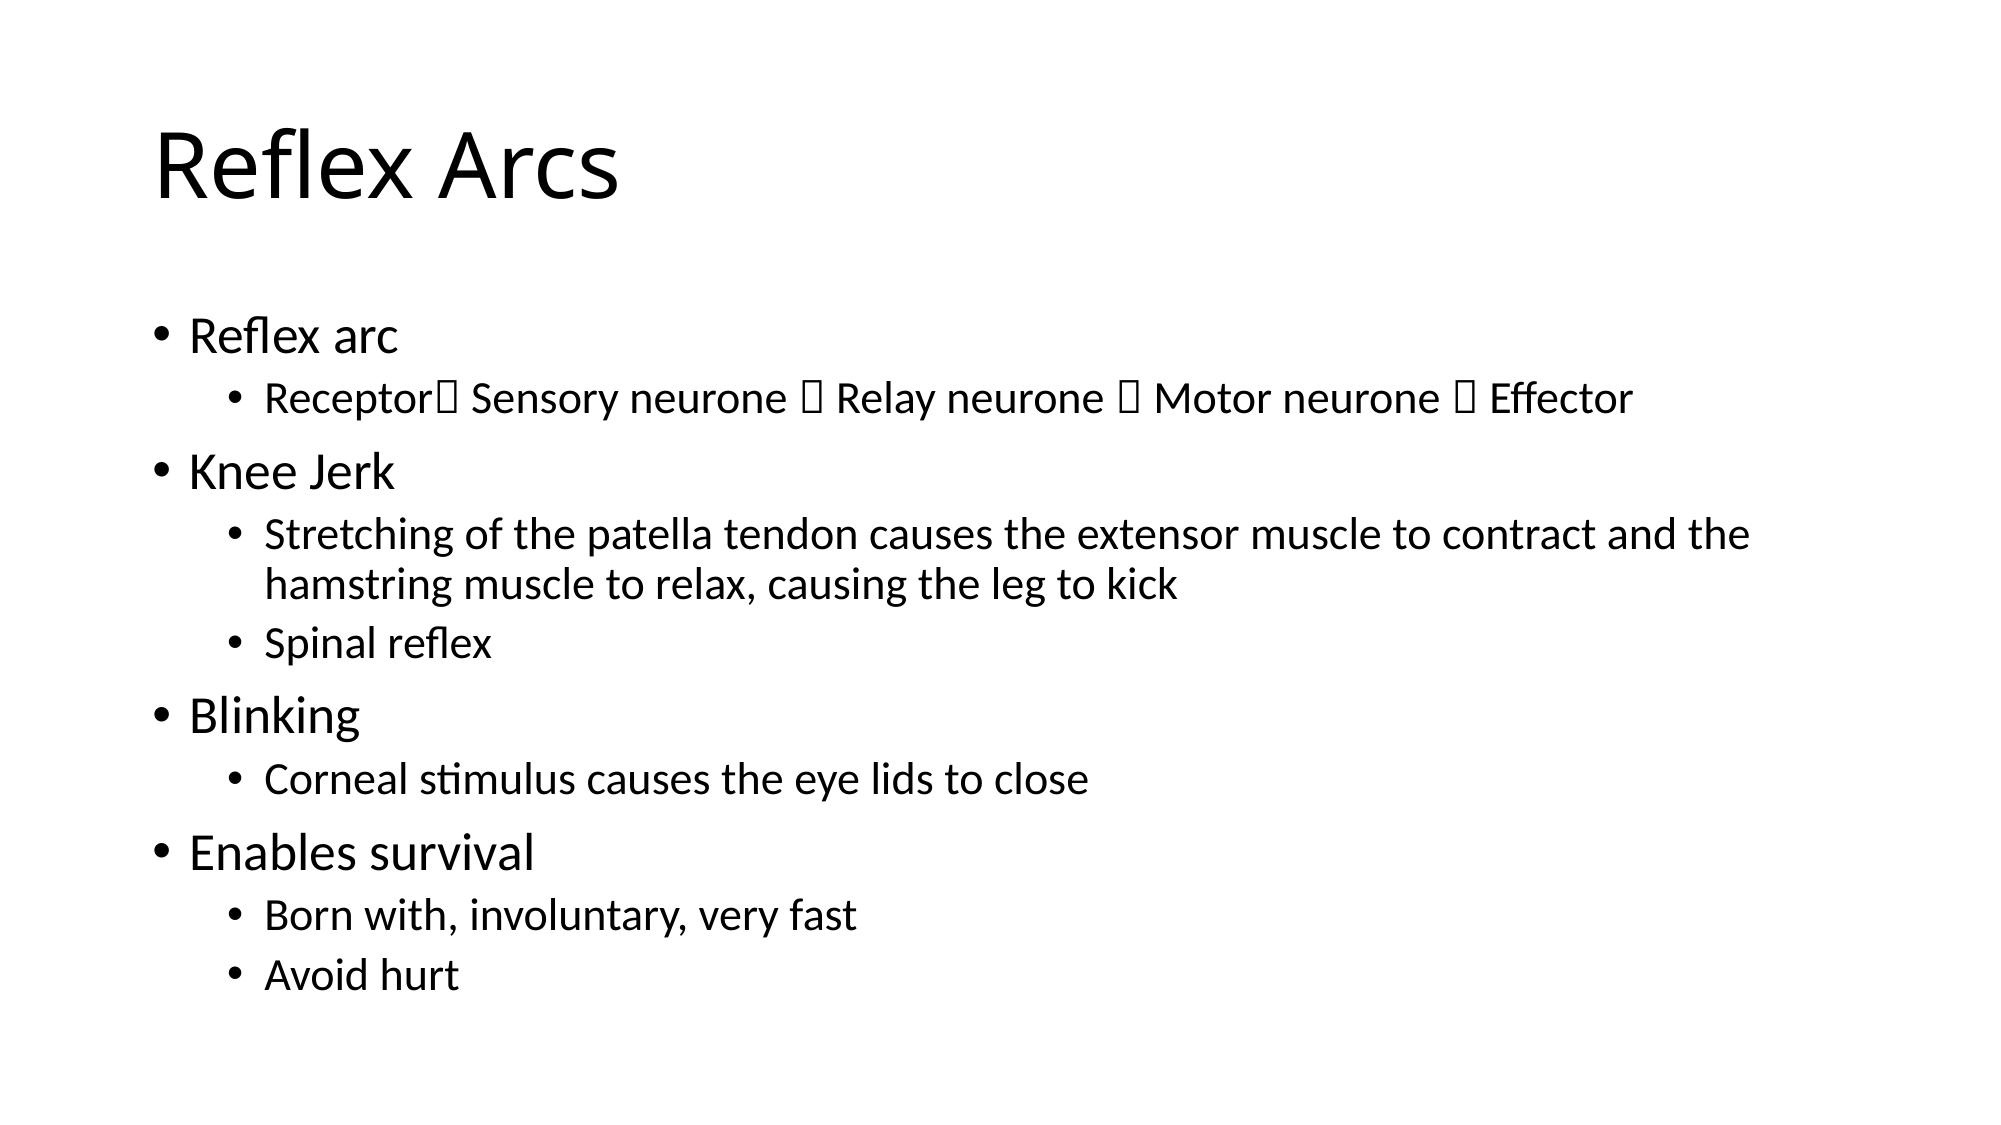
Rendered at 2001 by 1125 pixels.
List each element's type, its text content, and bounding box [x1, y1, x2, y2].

title Reflex Arcs [137, 59, 1863, 278]
list Reflex arc Receptor Sensory neurone  Relay neurone  Motor neurone  Effector Knee Jerk Stretching of the patella tendon causes the extensor muscle to contract and the hamstring muscle to relax, causing the leg to kick Spinal reflex Blinking Corneal stimulus causes the eye lids to close Enables survival Born with, involuntary, very fast Avoid hurt [137, 299, 1863, 1014]
